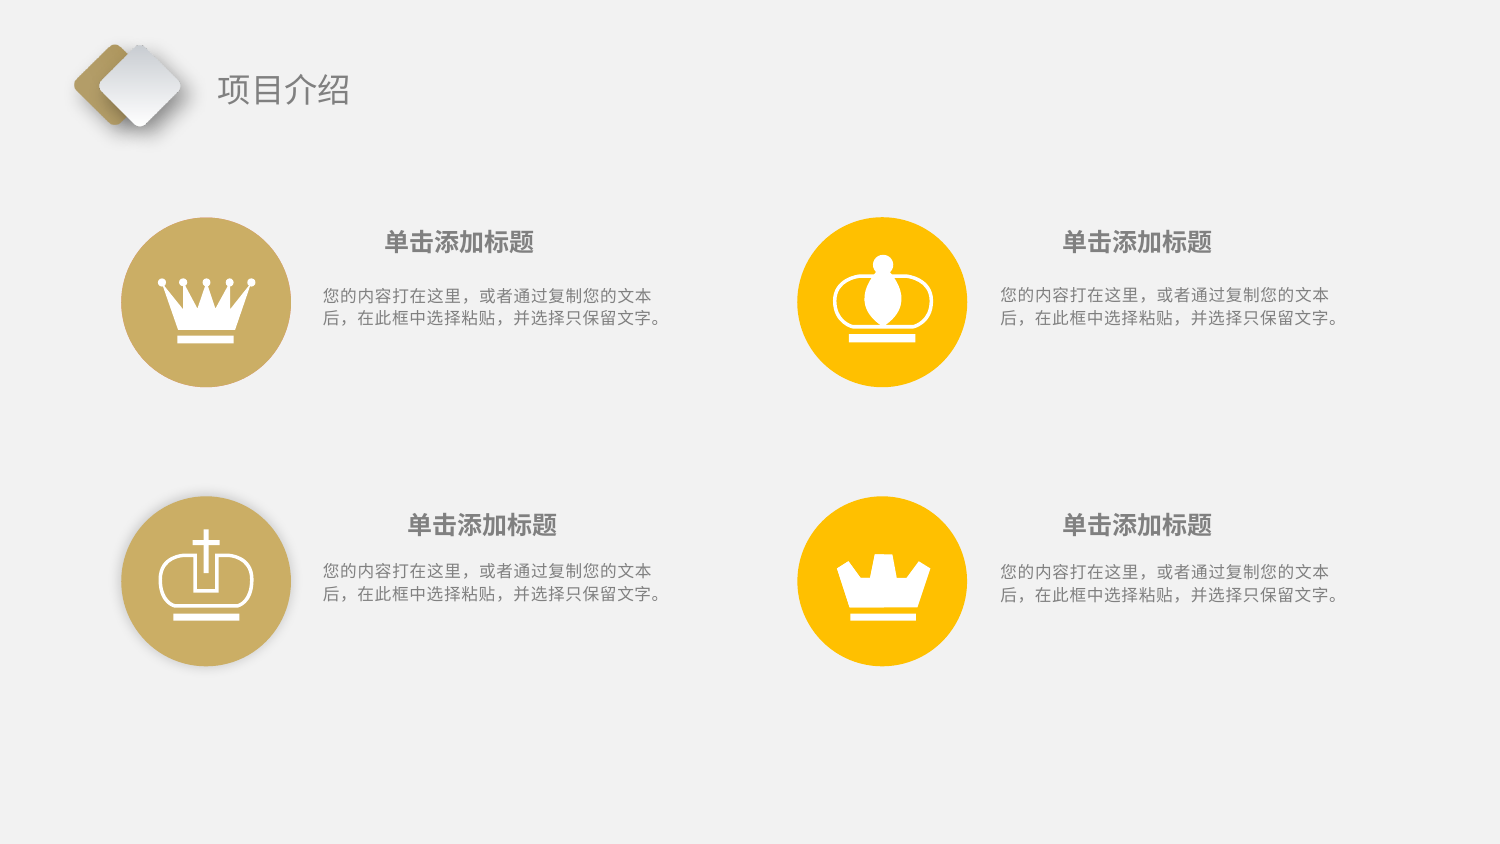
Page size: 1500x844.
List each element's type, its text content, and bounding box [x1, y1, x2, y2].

text_box 您的内容打在这里，或者通过复制您的文本后，在此框中选择粘贴，并选择只保留文字。 [973, 268, 1357, 342]
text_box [120, 496, 292, 667]
text_box 单击添加标题 [973, 498, 1302, 545]
text_box 您的内容打在这里，或者通过复制您的文本后，在此框中选择粘贴，并选择只保留文字。 [296, 269, 680, 342]
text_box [120, 217, 292, 388]
text_box 您的内容打在这里，或者通过复制您的文本后，在此框中选择粘贴，并选择只保留文字。 [296, 544, 680, 618]
text_box 单击添加标题 [295, 215, 624, 268]
text_box 单击添加标题 [295, 498, 670, 544]
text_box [796, 216, 968, 388]
text_box 您的内容打在这里，或者通过复制您的文本后，在此框中选择粘贴，并选择只保留文字。 [973, 545, 1357, 618]
text_box 单击添加标题 [973, 215, 1302, 268]
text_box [797, 496, 968, 667]
picture [89, 35, 190, 136]
